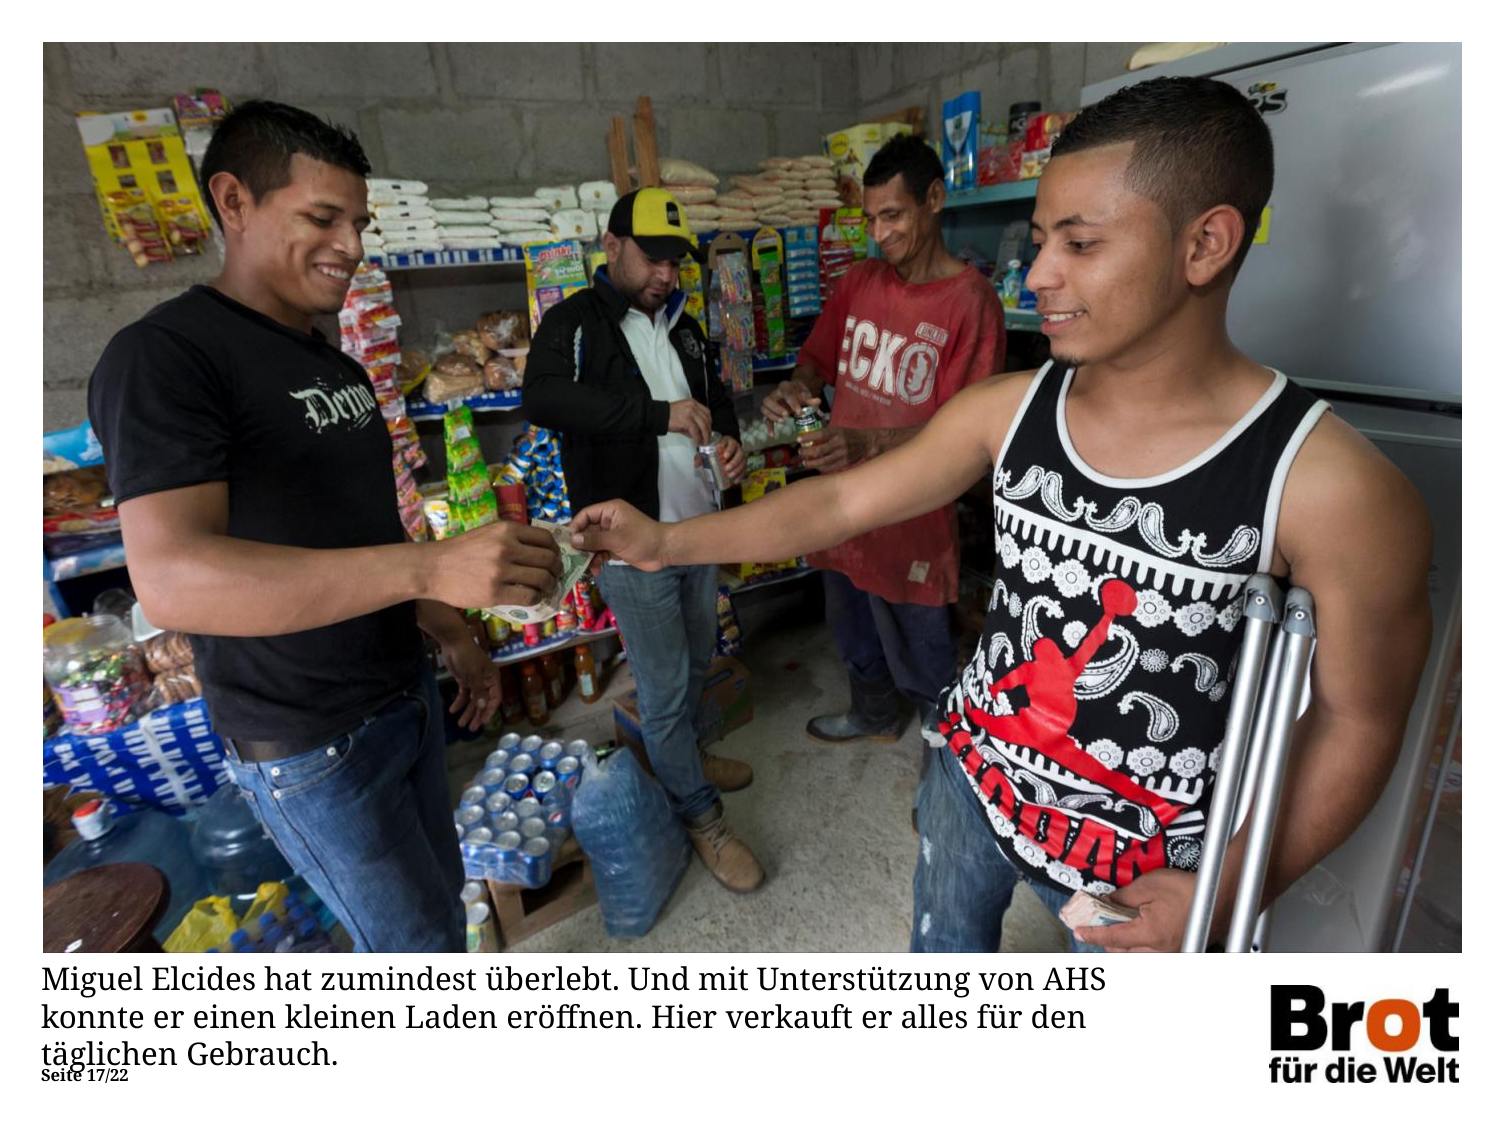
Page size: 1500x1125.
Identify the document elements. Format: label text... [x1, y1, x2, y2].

text_box Miguel Elcides hat zumindest überlebt. Und mit Unterstützung von AHS konnte er einen kleinen Laden eröffnen. Hier verkauft er alles für den täglichen Gebrauch. [41, 959, 1205, 1117]
picture [42, 42, 1463, 953]
picture [1269, 985, 1459, 1083]
